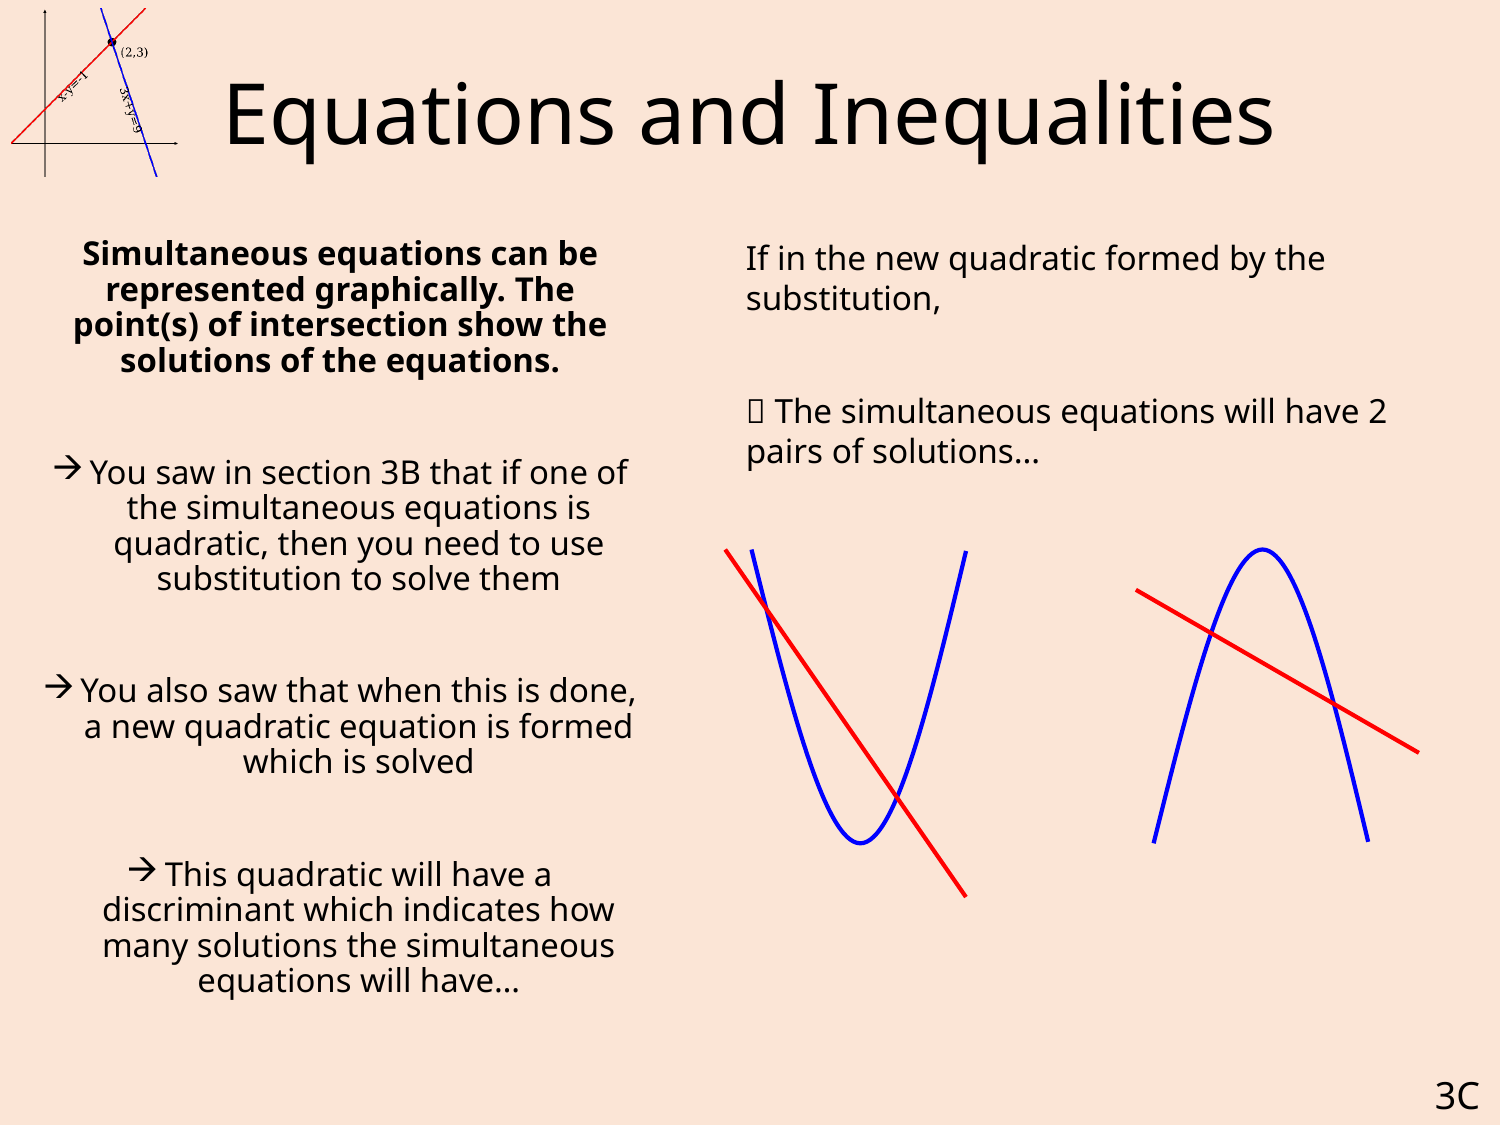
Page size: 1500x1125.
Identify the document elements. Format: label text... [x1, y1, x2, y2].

title Equations and Inequalities [103, 35, 1397, 199]
text_box [750, 549, 968, 845]
list Simultaneous equations can be represented graphically. The point(s) of intersection show the solutions of the equations. You saw in section 3B that if one of the simultaneous equations is quadratic, then you need to use substitution to solve them You also saw that when this is done, a new quadratic equation is formed which is solved This quadratic will have a discriminant which indicates how many solutions the simultaneous equations will have… [23, 229, 658, 1014]
text_box 3C [1420, 1064, 1496, 1125]
text_box [1152, 548, 1370, 844]
picture [11, 8, 179, 177]
